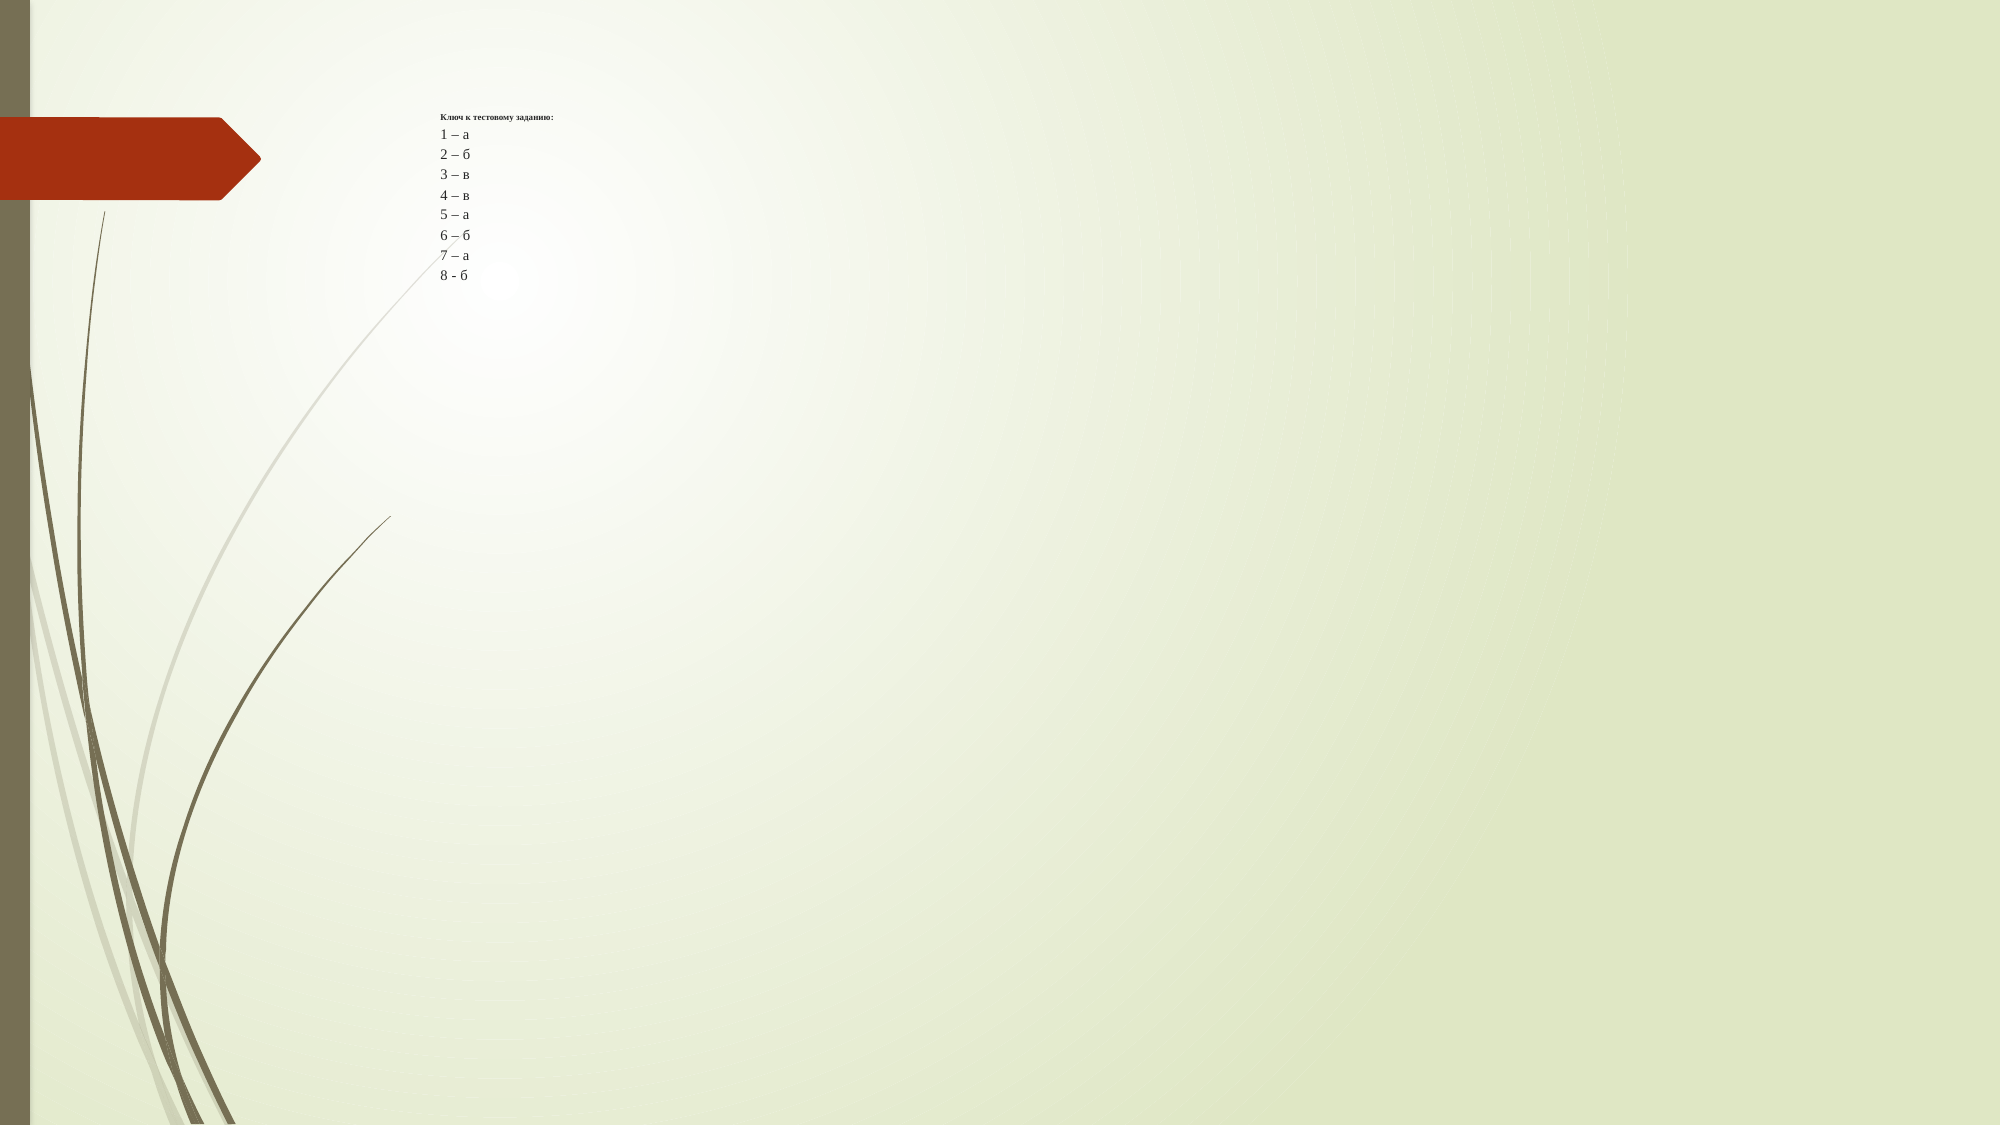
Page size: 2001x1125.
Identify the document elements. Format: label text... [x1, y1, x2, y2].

title Ключ к тестовому заданию: 1 – а 2 – б 3 – в 4 – в 5 – а 6 – б 7 – а 8 - б [425, 102, 1888, 313]
